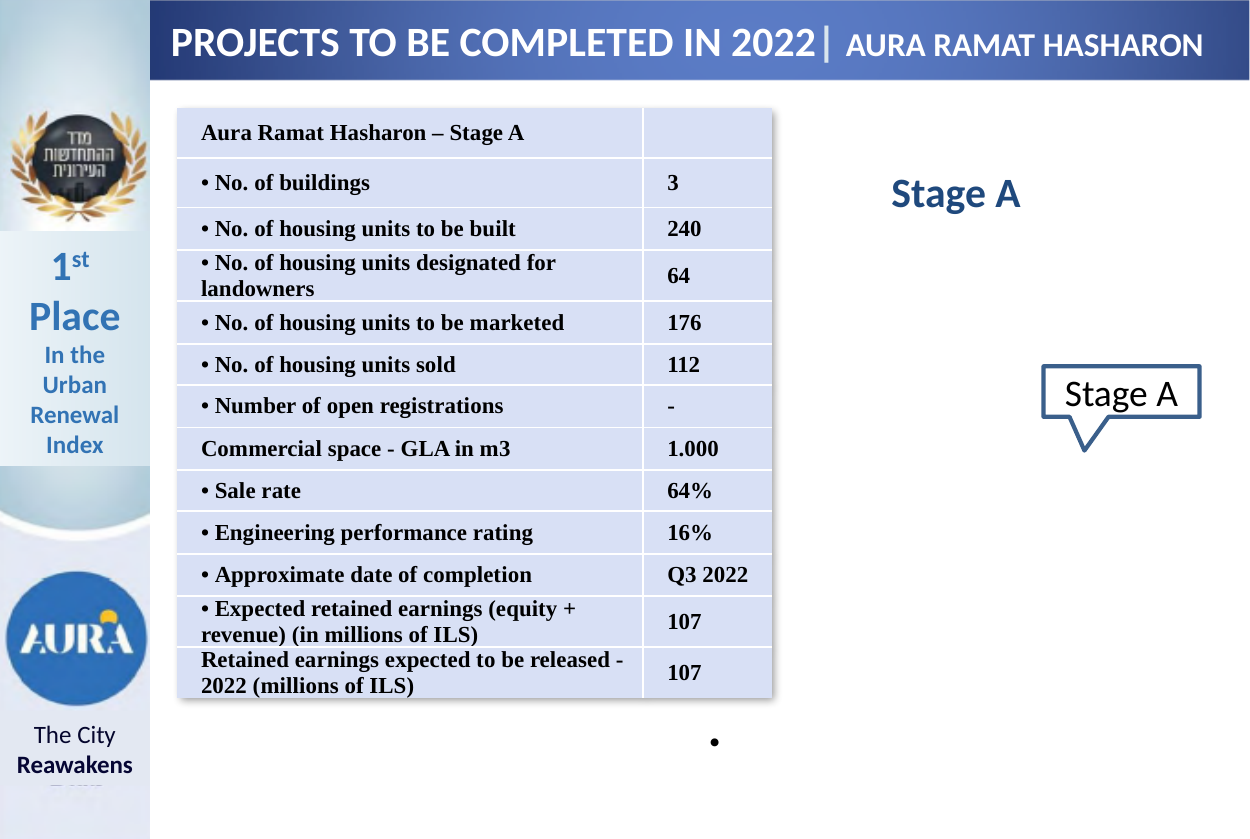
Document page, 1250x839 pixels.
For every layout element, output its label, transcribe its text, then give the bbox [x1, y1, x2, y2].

table_cell 176 [644, 302, 772, 343]
text_box • [694, 715, 1094, 766]
table_cell 64% [644, 471, 772, 510]
table_header [644, 108, 772, 157]
table_cell • Expected retained earnings (equity + revenue) (in millions of ILS) [177, 597, 642, 646]
table_cell 3 [644, 159, 772, 207]
table_header Aura Ramat Hasharon – Stage A [177, 108, 642, 157]
table_cell 107 [644, 648, 772, 698]
table_cell - [644, 386, 772, 427]
table_cell • No. of buildings [177, 159, 642, 207]
table_cell • Sale rate [177, 471, 642, 510]
table_cell • No. of housing units to be built [177, 208, 642, 249]
table_cell 16% [644, 512, 772, 553]
table_cell • Number of open registrations [177, 386, 642, 427]
table_cell • Approximate date of completion [177, 555, 642, 595]
table_cell 112 [644, 345, 772, 384]
table_cell 107 [644, 597, 772, 646]
text_box Stage A [876, 158, 1077, 223]
table_cell • No. of housing units designated for landowners [177, 251, 642, 300]
table_cell • No. of housing units sold [177, 345, 642, 384]
table_cell Retained earnings expected to be released - 2022 (millions of ILS) [177, 648, 642, 698]
table_cell • Engineering performance rating [177, 512, 642, 553]
picture [0, 0, 1250, 839]
table_cell 240 [644, 208, 772, 249]
table_cell 64 [644, 251, 772, 300]
table_cell • No. of housing units to be marketed [177, 302, 642, 343]
table_cell Commercial space - GLA in m3 [177, 428, 642, 469]
table_cell Q3 2022 [644, 555, 772, 595]
text_box Stage A [1041, 364, 1202, 453]
table_cell 1.000 [644, 428, 772, 469]
